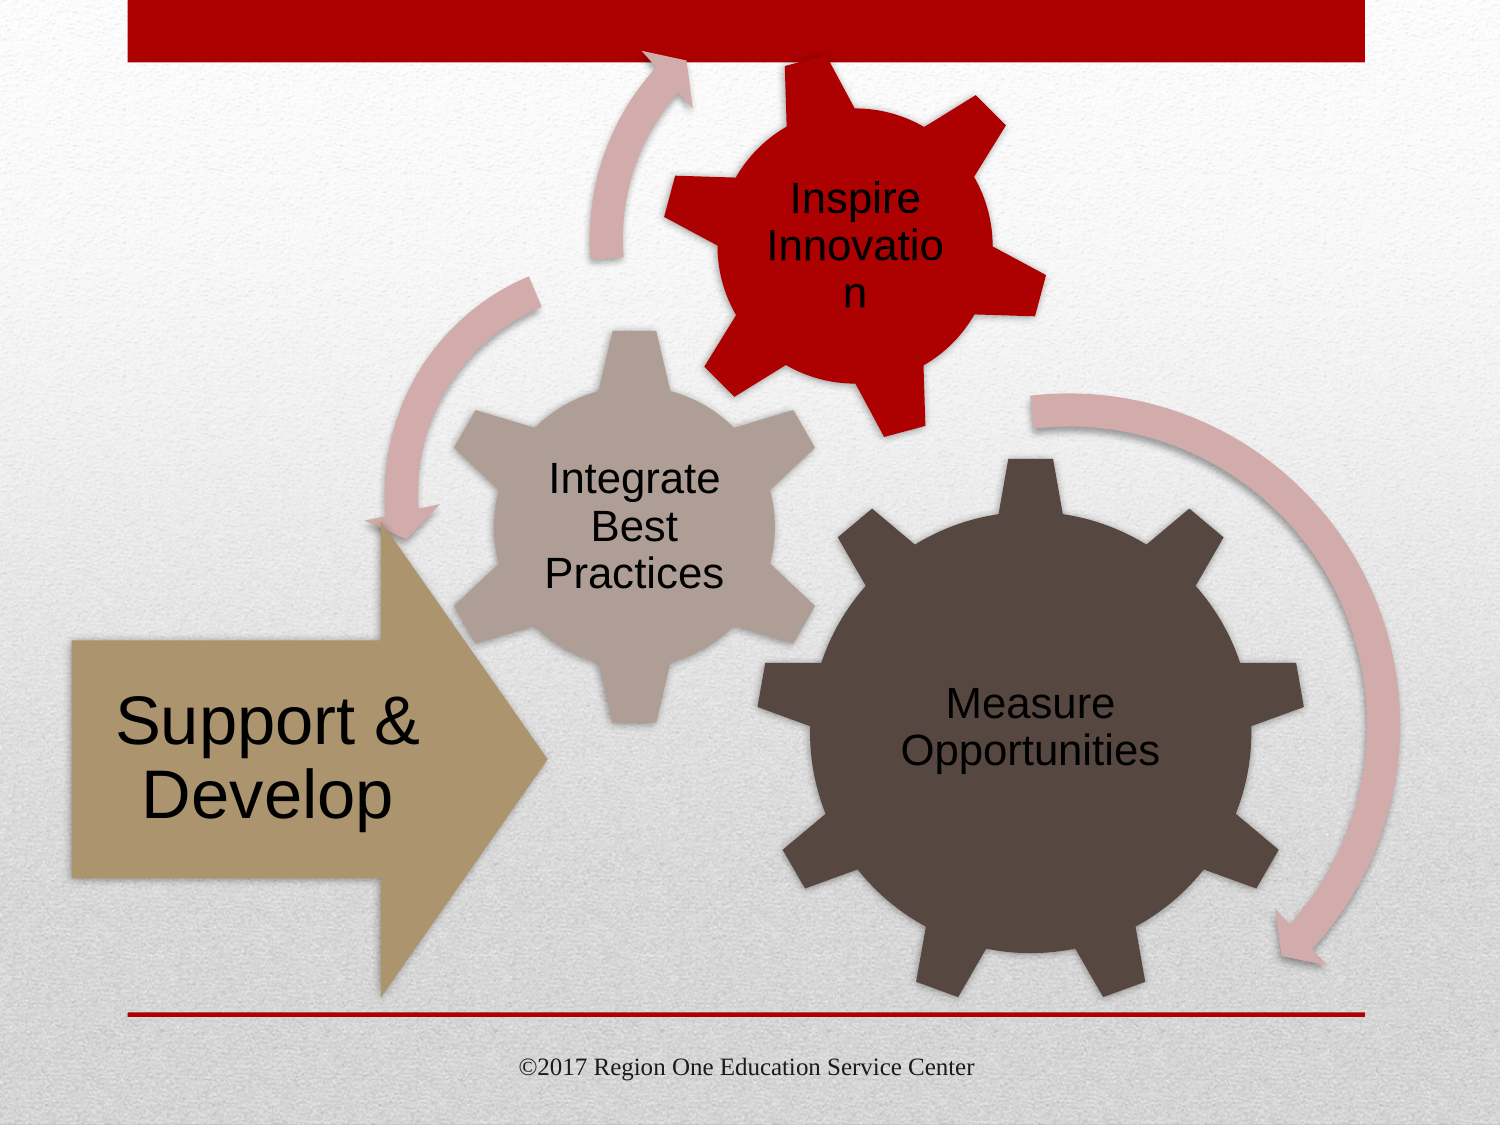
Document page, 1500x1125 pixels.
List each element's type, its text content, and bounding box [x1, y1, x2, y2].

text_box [0, 4, 1500, 1009]
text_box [0, 520, 936, 999]
footer ©2017 Region One Education Service Center [131, 1035, 1363, 1096]
